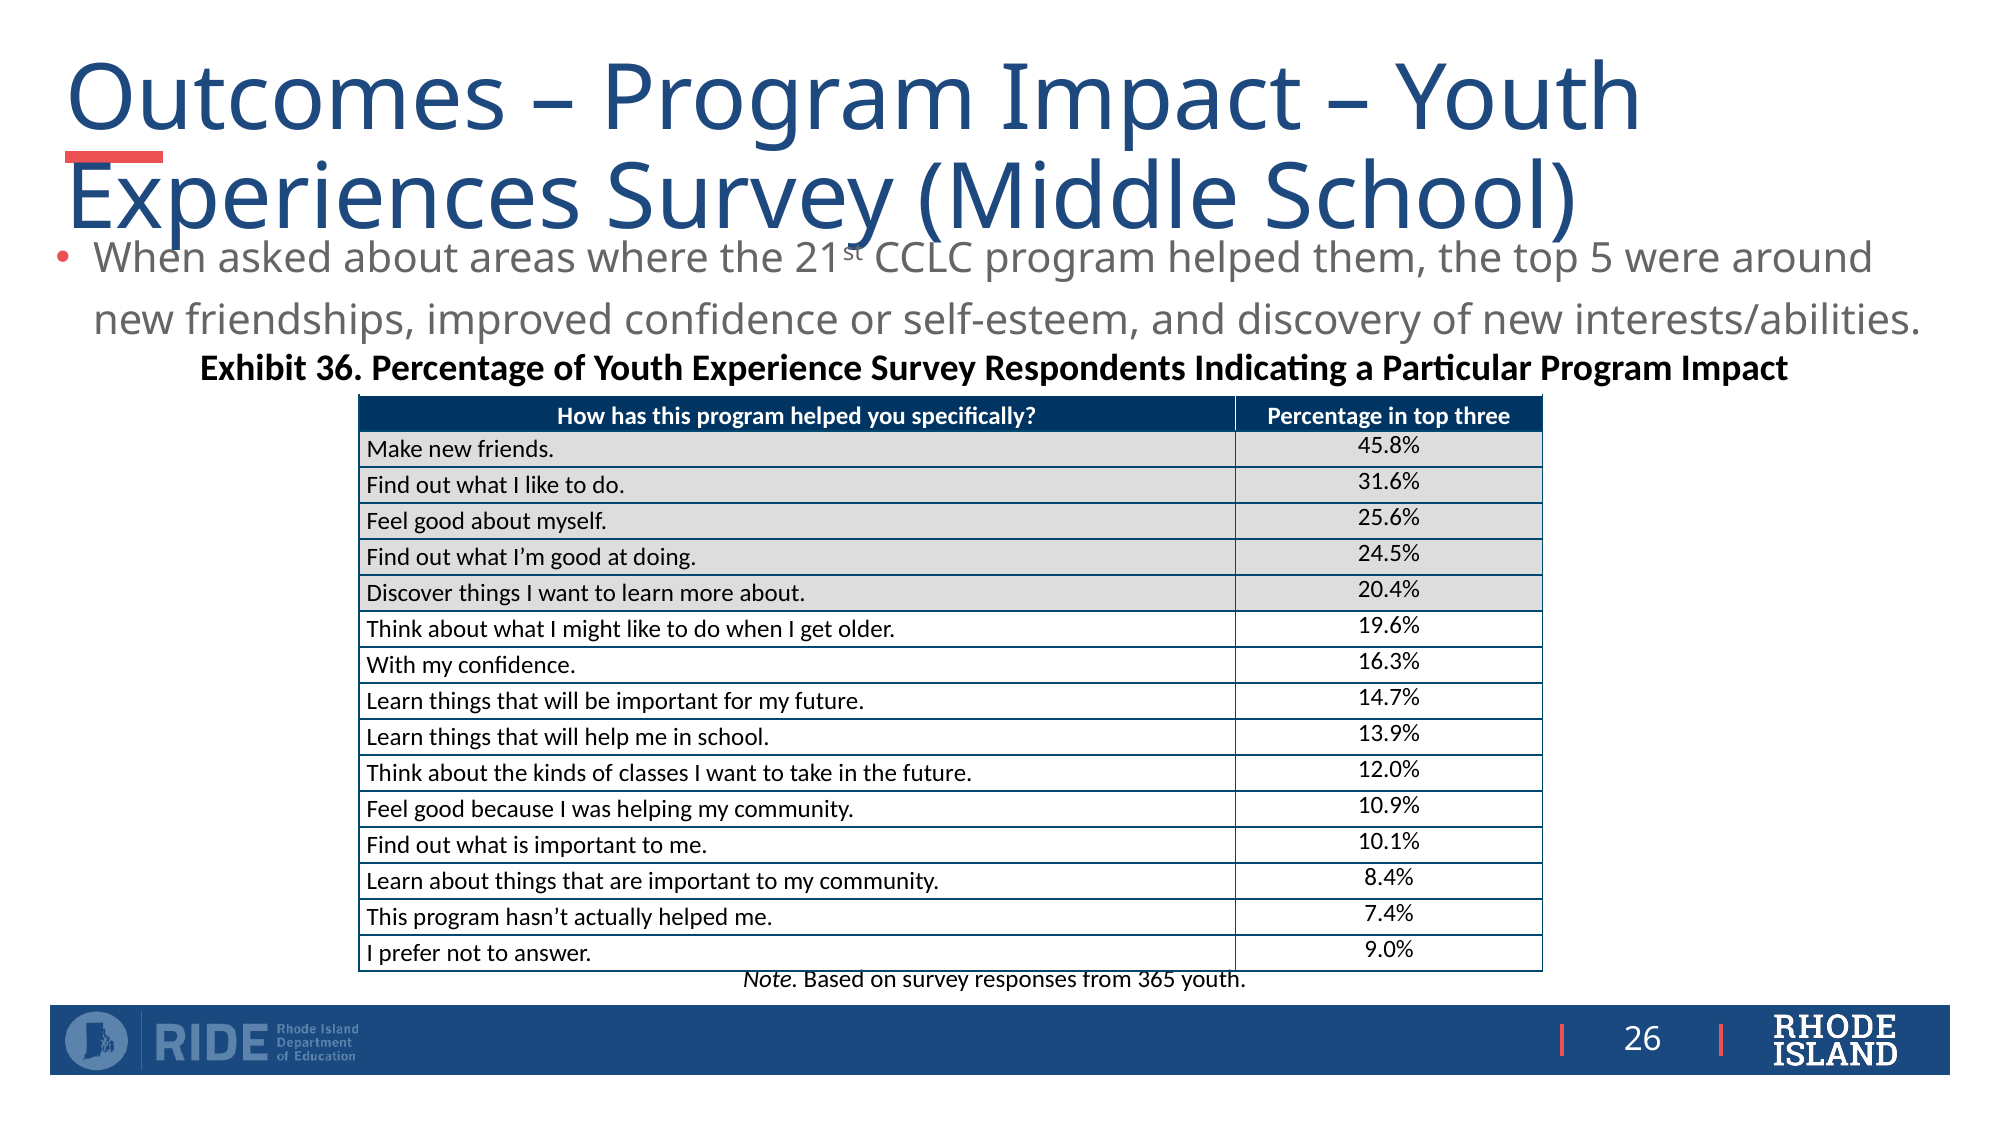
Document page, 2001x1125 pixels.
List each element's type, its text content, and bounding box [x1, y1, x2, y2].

table_cell Think about the kinds of classes I want to take in the future. [360, 756, 1235, 790]
table_cell Learn about things that are important to my community. [360, 864, 1235, 898]
table_cell This program hasn’t actually helped me. [360, 900, 1235, 934]
table_cell 8.4% [1236, 864, 1542, 898]
table_cell Make new friends. [360, 432, 1235, 466]
table_cell Feel good about myself. [360, 504, 1235, 538]
table_cell Find out what is important to me. [360, 828, 1235, 862]
table_header Percentage in top three [1236, 396, 1542, 430]
table_cell 31.6% [1236, 468, 1542, 502]
table_cell 9.0% [1236, 936, 1542, 970]
table_cell Find out what I’m good at doing. [360, 540, 1235, 574]
table_cell Find out what I like to do. [360, 468, 1235, 502]
table_header How has this program helped you specifically? [360, 396, 1235, 430]
table_cell 25.6% [1236, 504, 1542, 538]
table_cell 10.9% [1236, 792, 1542, 826]
slide_number 26 [1594, 1012, 1691, 1068]
title Outcomes – Program Impact – Youth Experiences Survey (Middle School) [50, 42, 1950, 212]
table_cell 14.7% [1236, 684, 1542, 718]
table_cell 20.4% [1236, 576, 1542, 610]
table_cell 10.1% [1236, 828, 1542, 862]
table_cell 45.8% [1236, 432, 1542, 466]
table_cell 16.3% [1236, 648, 1542, 682]
table_cell 19.6% [1236, 612, 1542, 646]
table_cell 12.0% [1236, 756, 1542, 790]
table_cell Learn things that will help me in school. [360, 720, 1235, 754]
table_cell Think about what I might like to do when I get older. [360, 612, 1235, 646]
picture [1774, 1014, 1897, 1066]
table_cell 24.5% [1236, 540, 1542, 574]
table_cell 13.9% [1236, 720, 1542, 754]
table_cell Learn things that will be important for my future. [360, 684, 1235, 718]
table_cell Feel good because I was helping my community. [360, 792, 1235, 826]
table_cell I prefer not to answer. [360, 936, 1235, 970]
table_cell Discover things I want to learn more about. [360, 576, 1235, 610]
picture [64, 1010, 360, 1071]
table_cell With my confidence. [360, 648, 1235, 682]
list When asked about areas where the 21st CCLC program helped them, the top 5 were around new friendships, improved confidence or self-esteem, and discovery of new interests/abilities. Exhibit 36. Percentage of Youth Experience Survey Respondents Indicating a Particular Program Impact Note. Based on survey responses from 365 youth. [3, 212, 1950, 1007]
table_cell 7.4% [1236, 900, 1542, 934]
